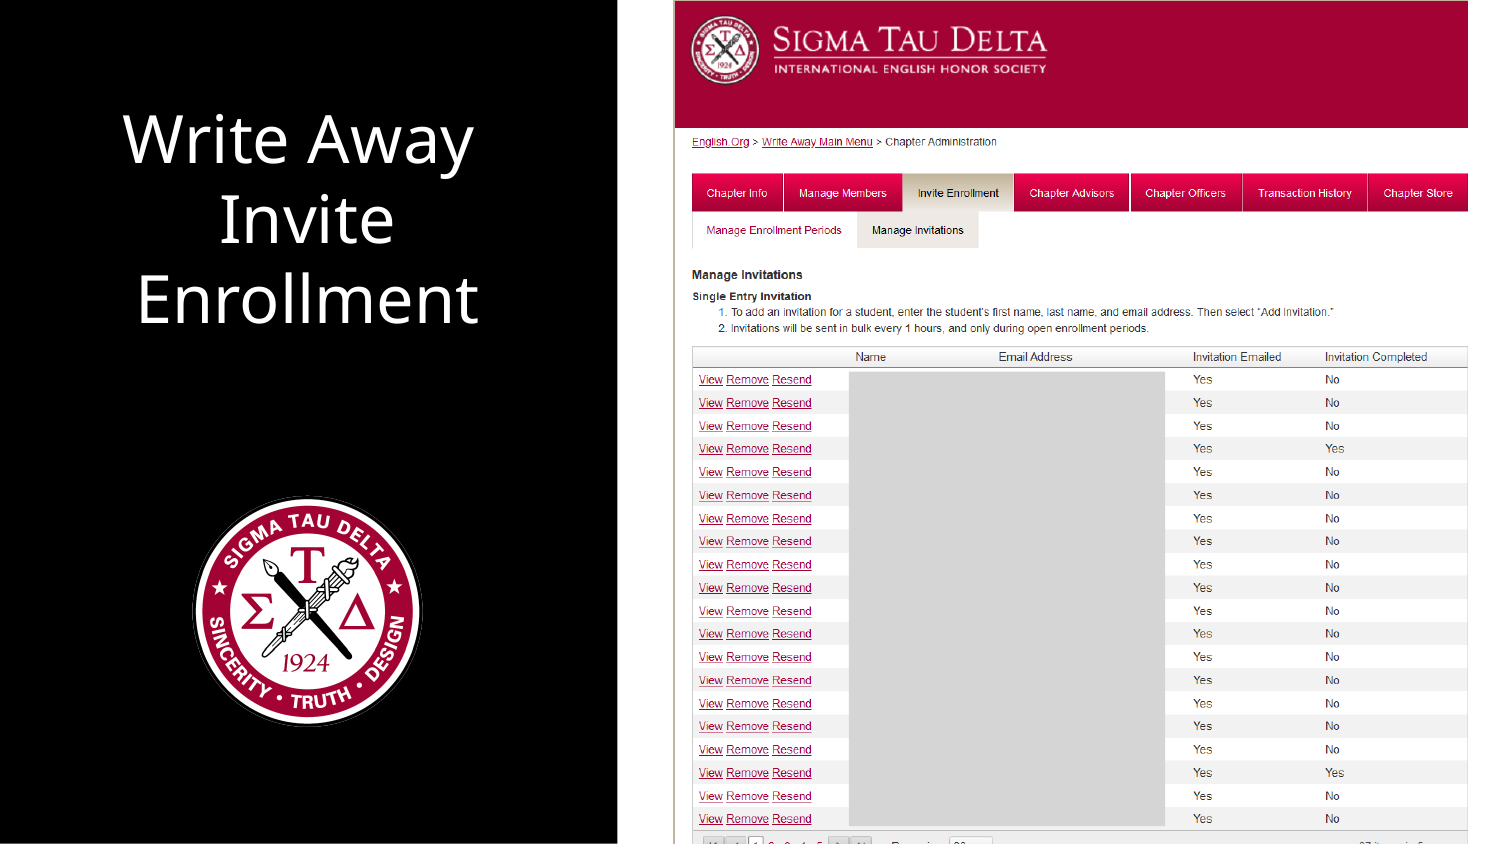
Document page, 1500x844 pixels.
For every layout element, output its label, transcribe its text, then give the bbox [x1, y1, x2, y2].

picture [672, 0, 1469, 844]
picture [192, 495, 424, 727]
title Write Away Invite Enrollment [51, 82, 565, 383]
